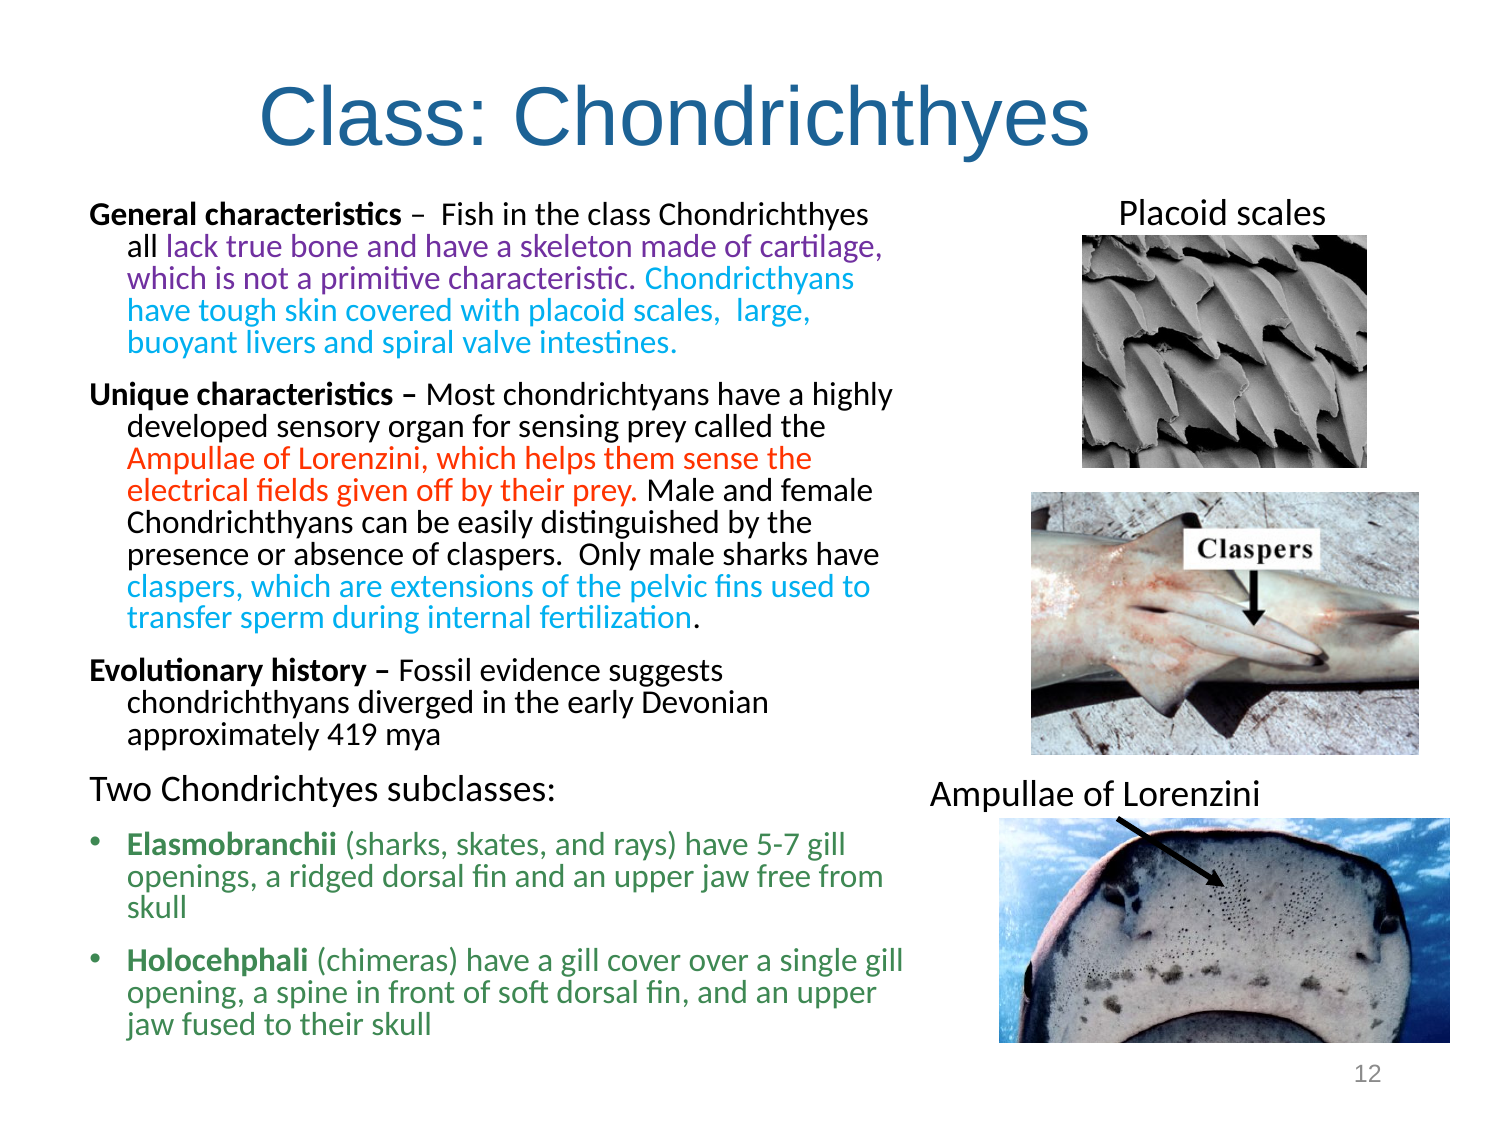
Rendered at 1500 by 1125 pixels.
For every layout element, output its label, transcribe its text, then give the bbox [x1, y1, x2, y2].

title Class: Chondrichthyes [0, 62, 1350, 176]
text_box Ampullae of Lorenzini [928, 767, 1307, 816]
picture [1031, 492, 1419, 755]
slide_number 12 [1059, 1043, 1397, 1103]
picture [999, 818, 1450, 1043]
text_box General characteristics – Fish in the class Chondrichthyes all lack true bone and have a skeleton made of cartilage, which is not a primitive characteristic. Chondricthyans have tough skin covered with placoid scales, large, buoyant livers and spiral valve intestines. Unique characteristics – Most chondrichtyans have a highly developed sensory organ for sensing prey called the Ampullae of Lorenzini, which helps them sense the electrical fields given off by their prey. Male and female Chondrichthyans can be easily distinguished by the presence or absence of claspers. Only male sharks have claspers, which are extensions of the pelvic fins used to transfer sperm during internal fertilization. Evolutionary history – Fossil evidence suggests chondrichthyans diverged in the early Devonian approximately 419 mya Two Chondrichtyes subclasses: Elasmobranchii (sharks, skates, and rays) have 5-7 gill openings, a ridged dorsal fin and an upper jaw free from skull Holocehphali (chimeras) have a gill cover over a single gill opening, a spine in front of soft dorsal fin, and an upper jaw fused to their skull [74, 192, 921, 1074]
picture [1082, 235, 1367, 468]
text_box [1117, 818, 1225, 887]
text_box Placoid scales [1117, 186, 1339, 235]
